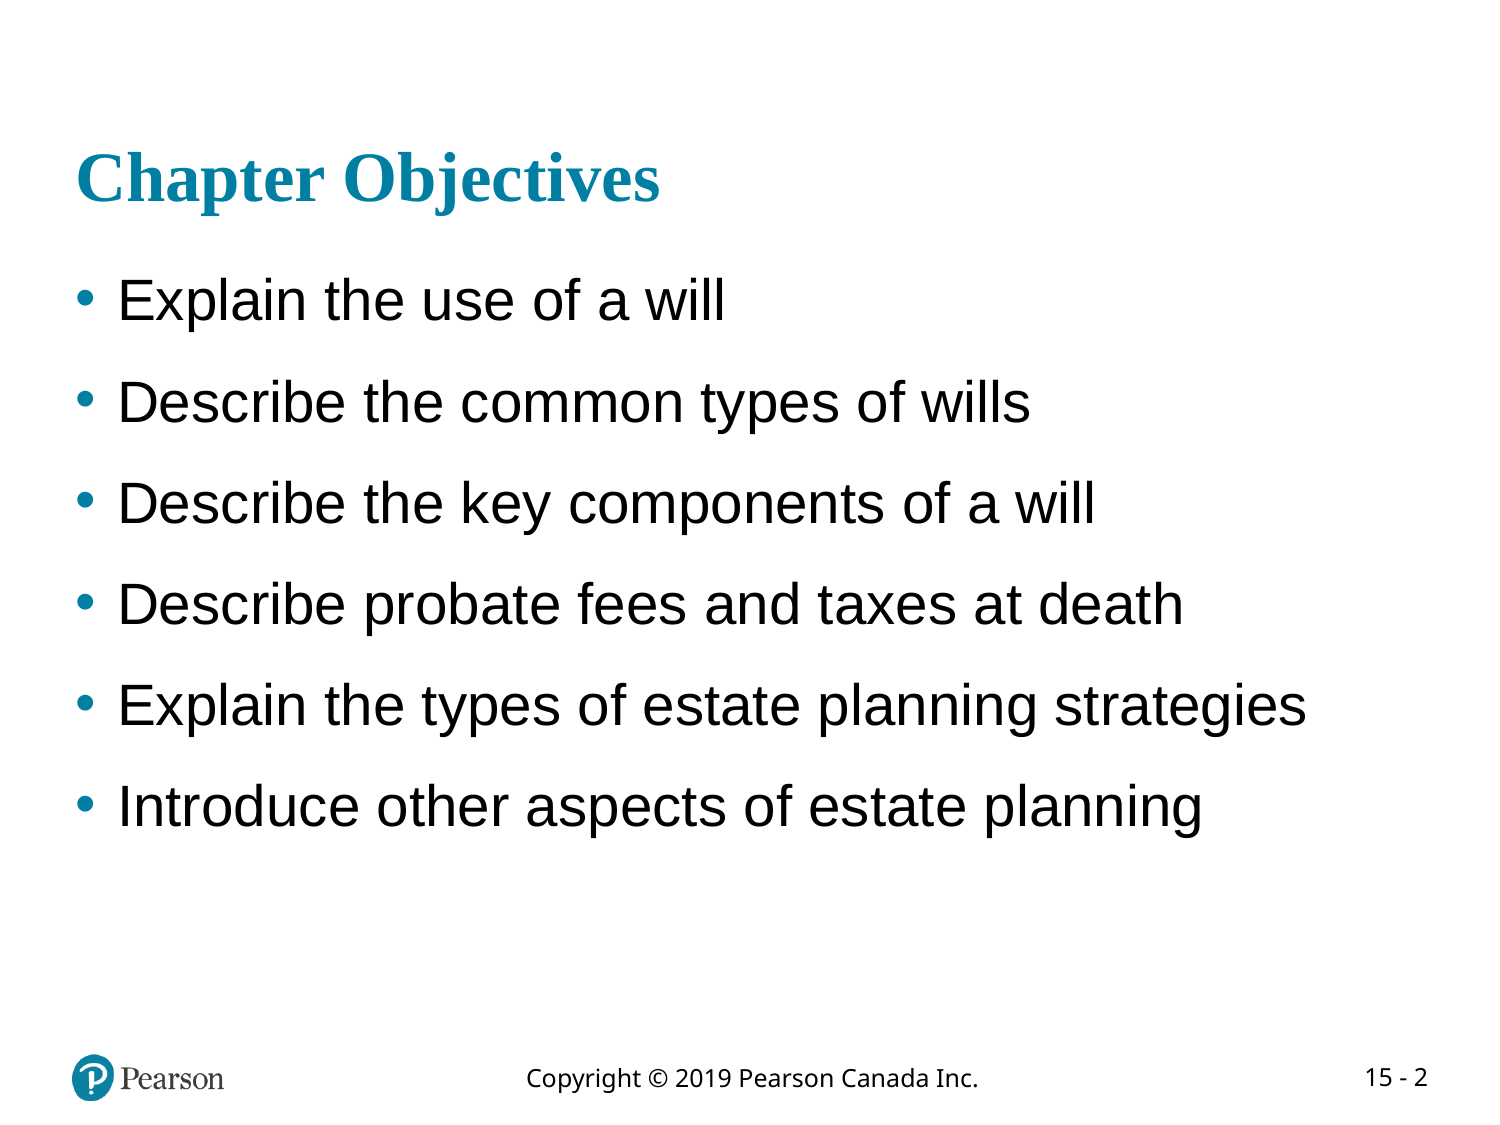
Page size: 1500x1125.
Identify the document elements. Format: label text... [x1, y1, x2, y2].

picture [99, 1054, 224, 1101]
title Chapter Objectives [75, 35, 1425, 216]
picture [72, 1087, 83, 1101]
picture [72, 1054, 89, 1072]
list Explain the use of a will Describe the common types of wills Describe the key components of a will Describe probate fees and taxes at death Explain the types of estate planning strategies Introduce other aspects of estate planning [75, 262, 1425, 1005]
picture [81, 1064, 107, 1089]
